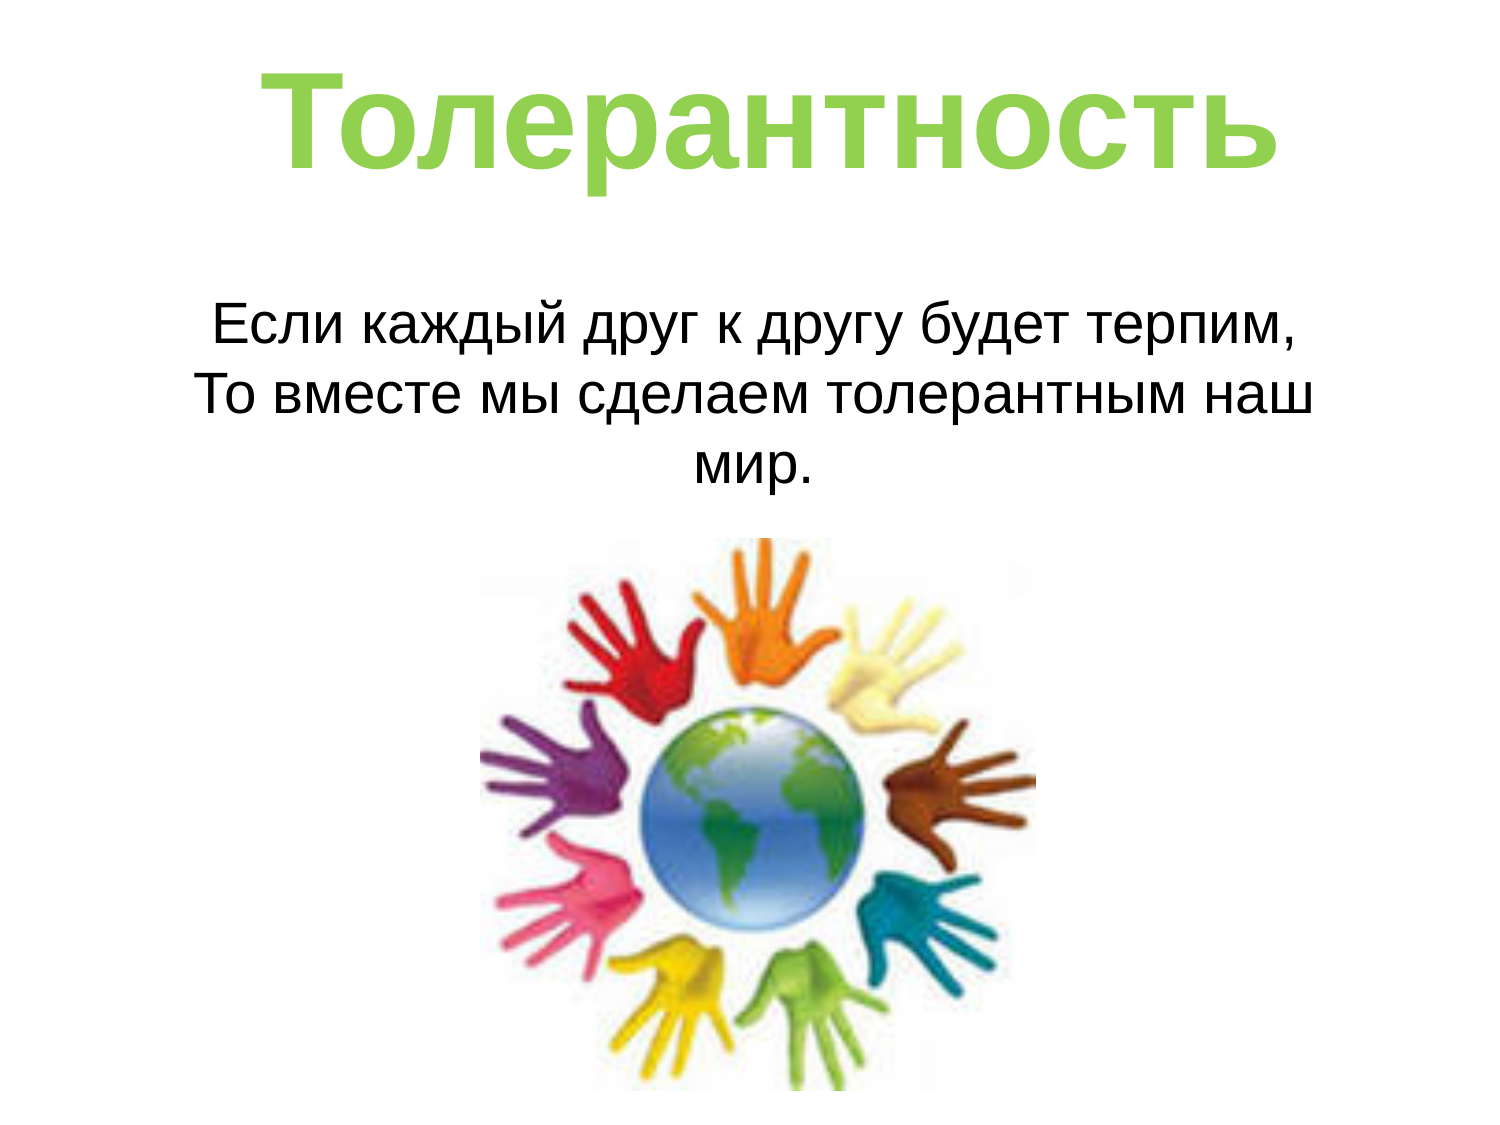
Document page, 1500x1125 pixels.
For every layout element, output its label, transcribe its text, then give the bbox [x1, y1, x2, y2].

title Если каждый друг к другу будет терпим, То вместе мы сделаем толерантным наш мир. [116, 269, 1393, 511]
text_box Толерантность [246, 23, 1371, 204]
picture [480, 538, 1036, 1091]
